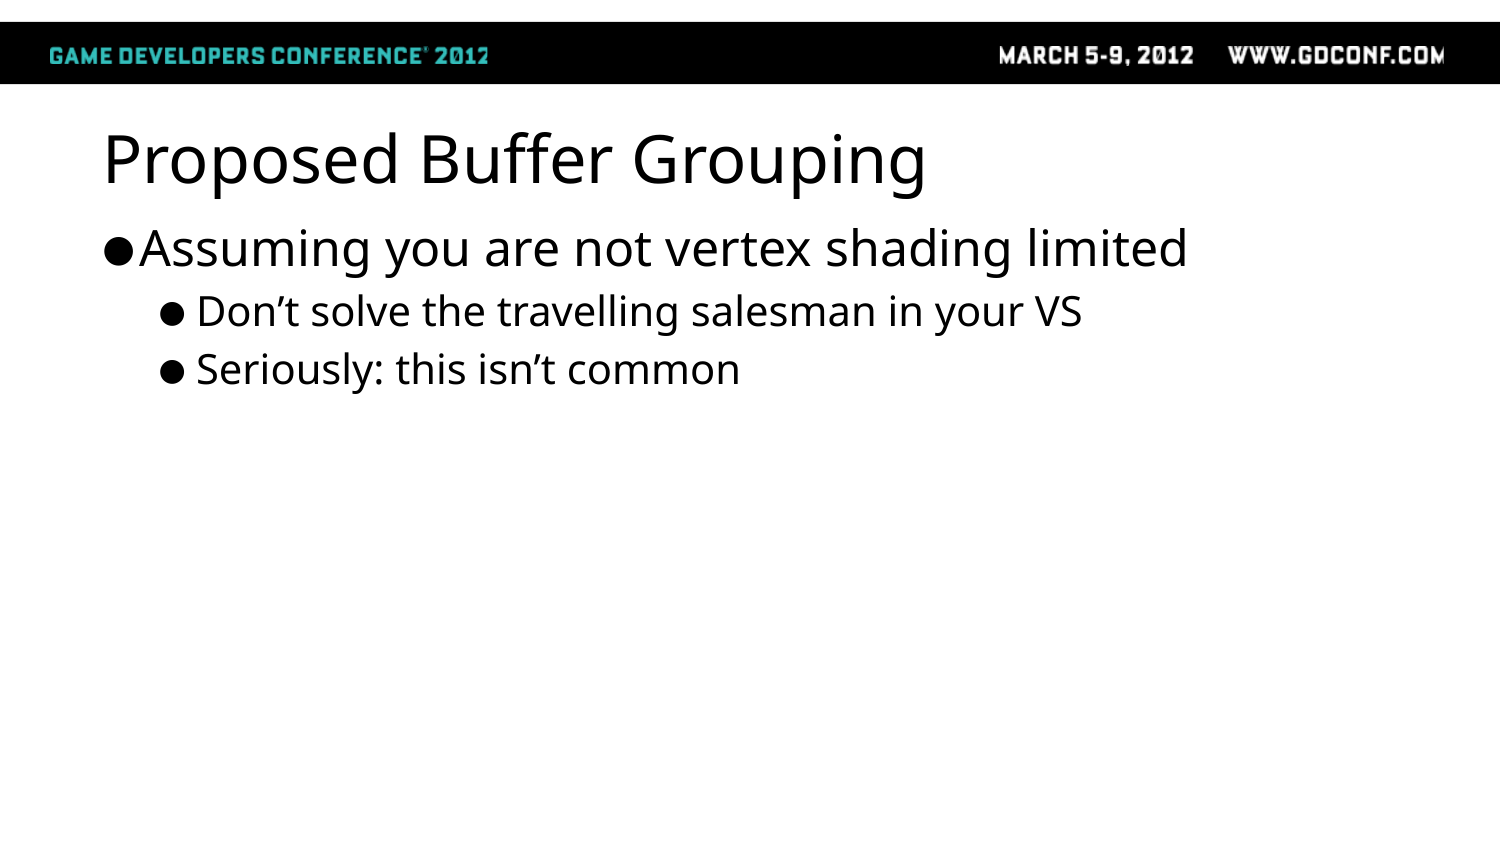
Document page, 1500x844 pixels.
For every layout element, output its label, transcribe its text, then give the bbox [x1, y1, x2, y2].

title Proposed Buffer Grouping [87, 109, 1413, 209]
list Assuming you are not vertex shading limited Don’t solve the travelling salesman in your VS Seriously: this isn’t common [87, 209, 1413, 772]
